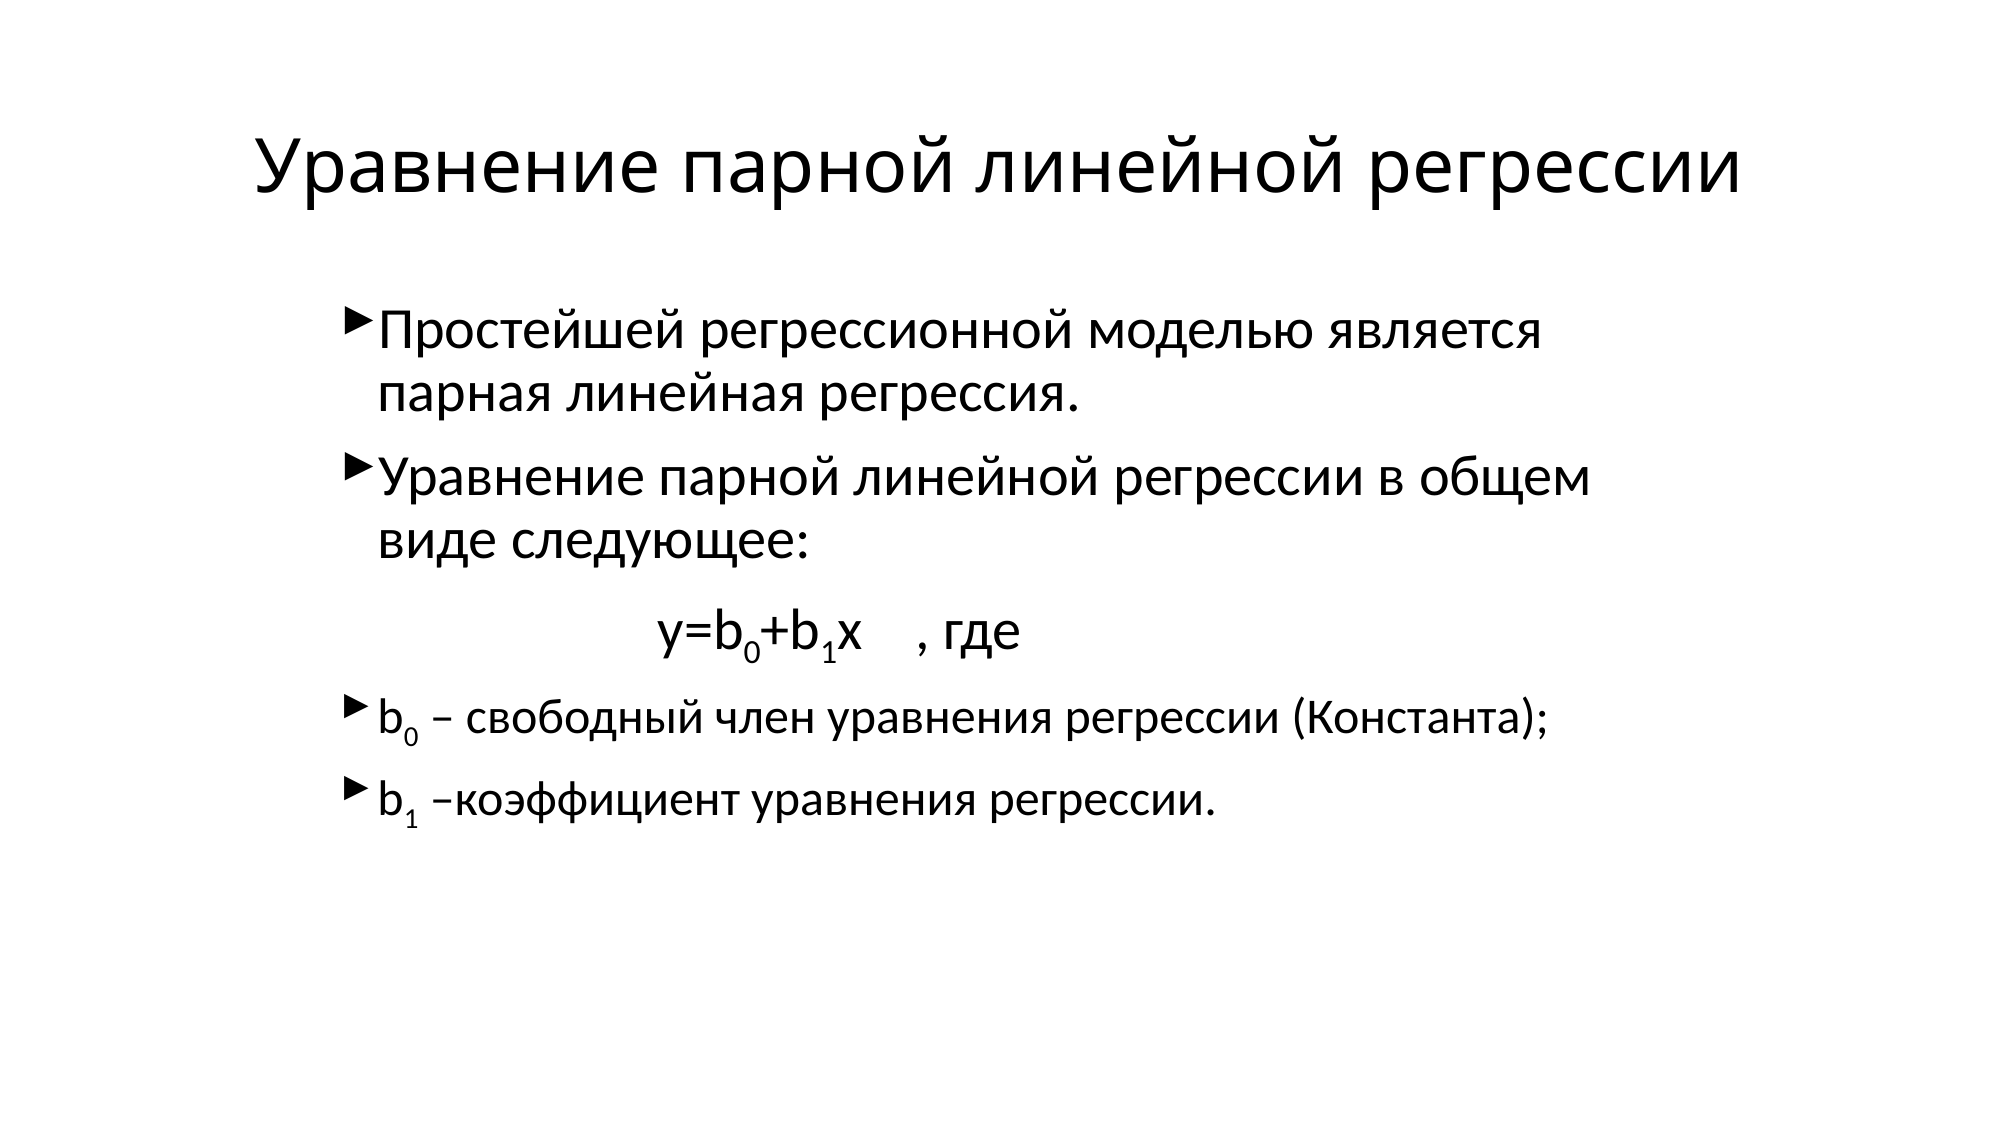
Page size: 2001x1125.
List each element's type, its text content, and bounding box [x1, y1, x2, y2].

list Простейшей регрессионной моделью является парная линейная регрессия. Уравнение парной линейной регрессии в общем виде следующее: у=b0+b1x , где b0 – свободный член уравнения регрессии (Константа); b1 –коэффициент уравнения регрессии. [324, 290, 1675, 986]
title Уравнение парной линейной регрессии [137, 59, 1863, 278]
